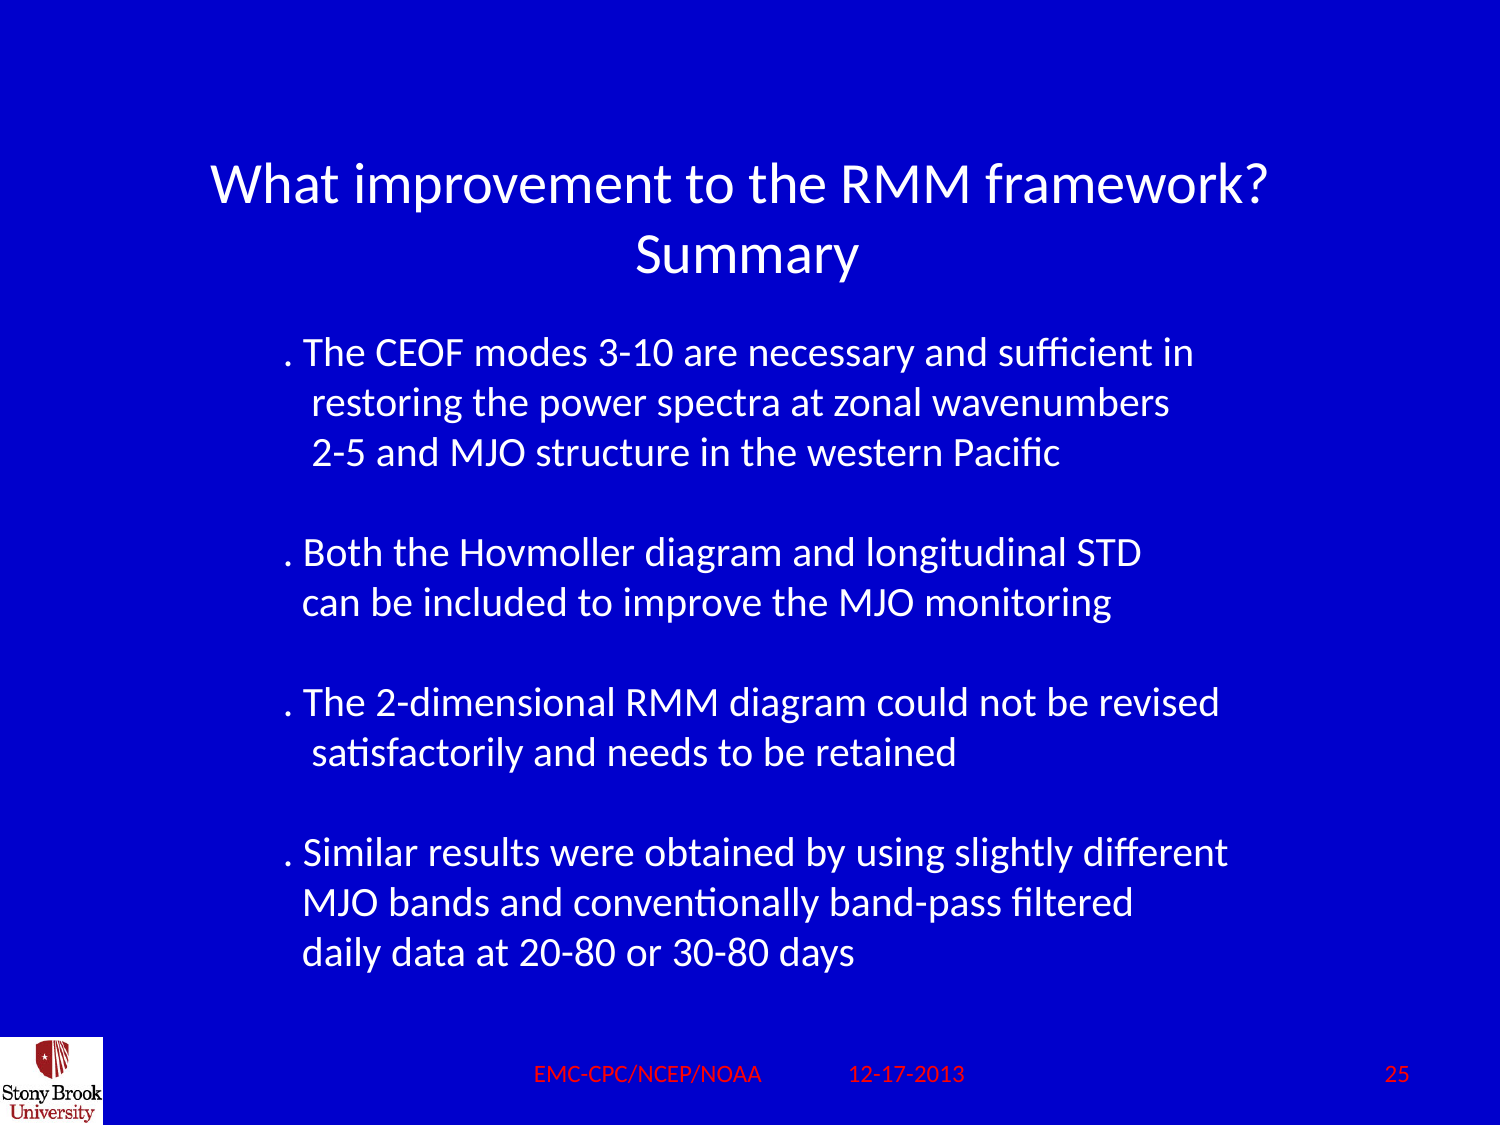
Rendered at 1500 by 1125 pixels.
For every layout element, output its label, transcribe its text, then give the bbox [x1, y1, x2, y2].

text_box . The CEOF modes 3-10 are necessary and sufficient in restoring the power spectra at zonal wavenumbers 2-5 and MJO structure in the western Pacific . Both the Hovmoller diagram and longitudinal STD can be included to improve the MJO monitoring . The 2-dimensional RMM diagram could not be revised satisfactorily and needs to be retained . Similar results were obtained by using slightly different MJO bands and conventionally band-pass filtered daily data at 20-80 or 30-80 days [268, 317, 1246, 983]
picture [0, 1037, 103, 1125]
footer EMC-CPC/NCEP/NOAA 12-17-2013 [512, 1042, 988, 1103]
slide_number 25 [1074, 1042, 1425, 1103]
text_box What improvement to the RMM framework? Summary [195, 137, 1300, 293]
